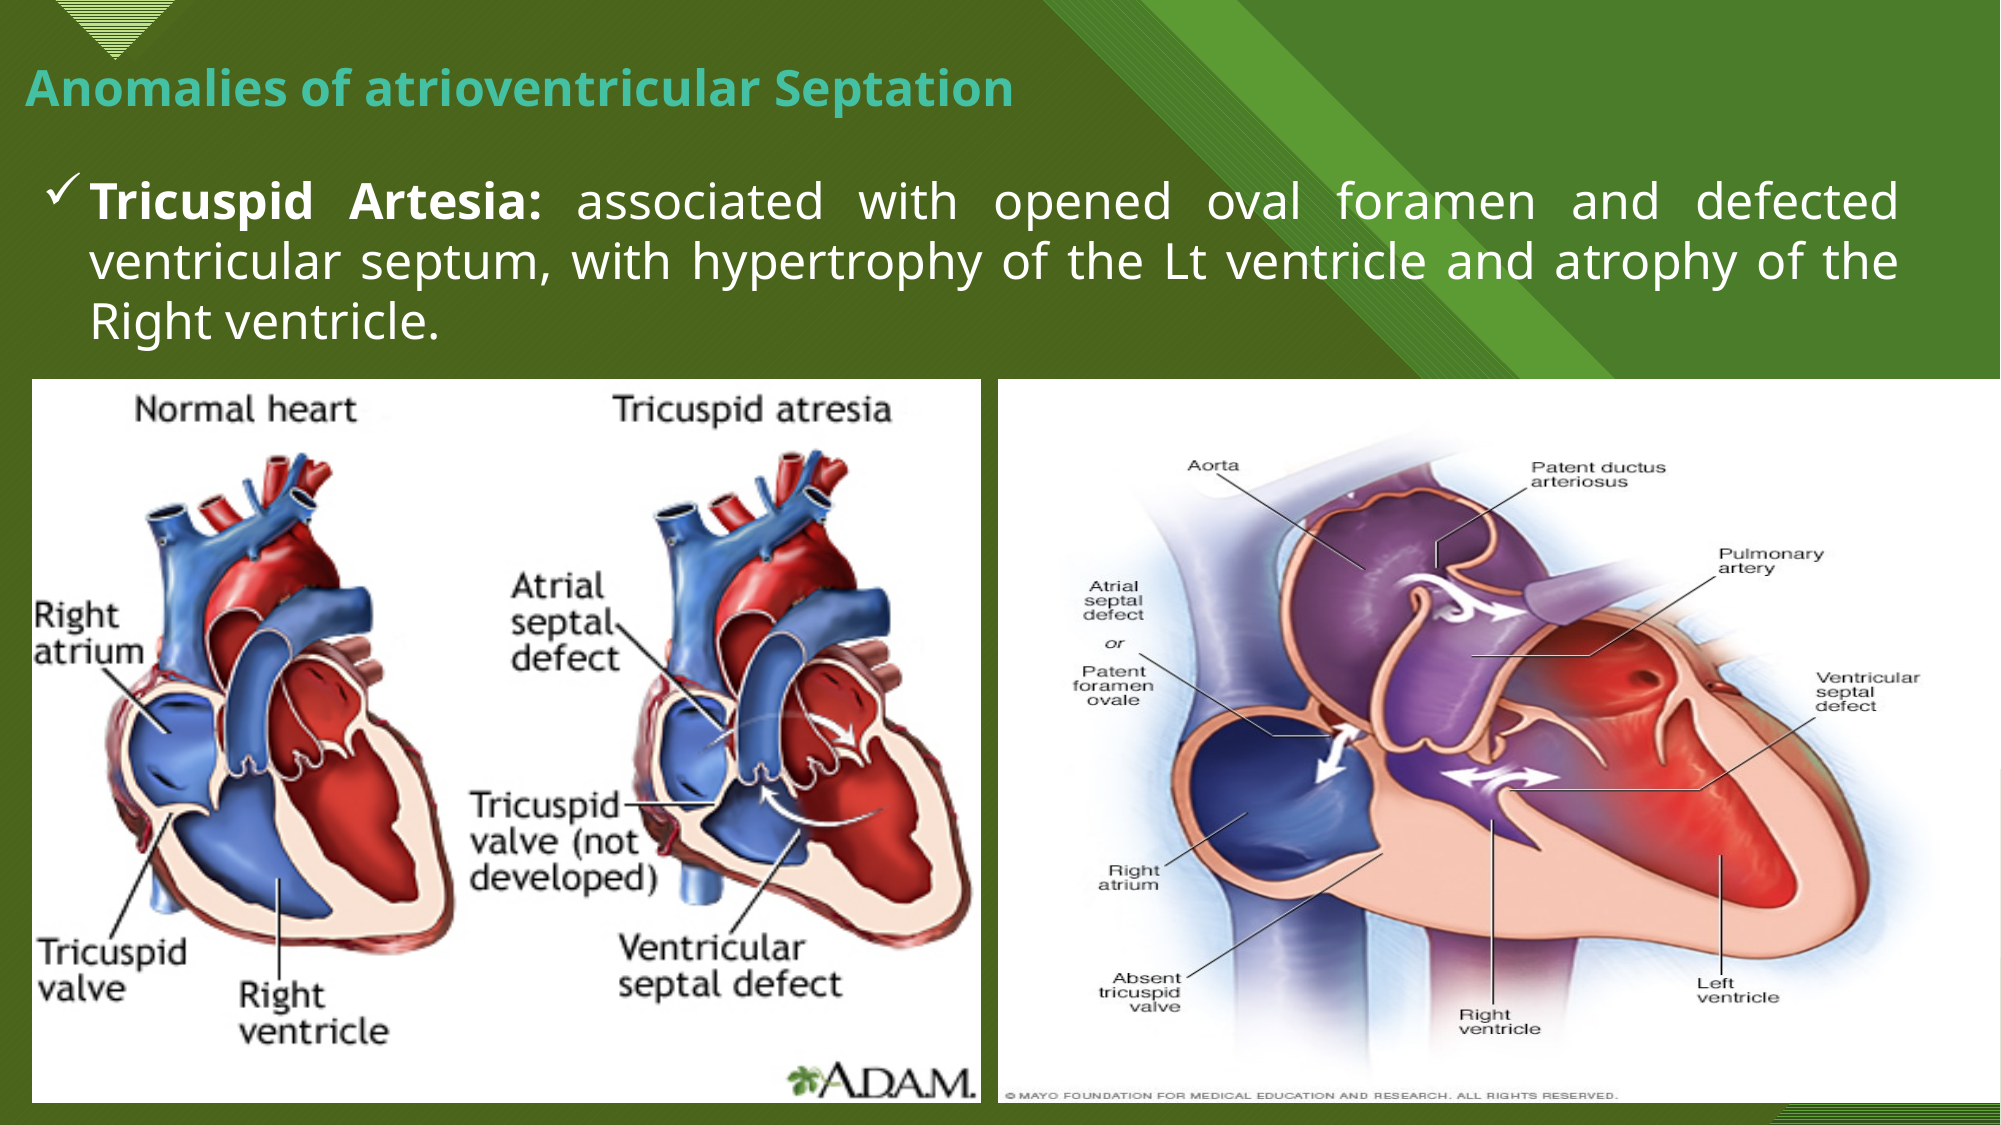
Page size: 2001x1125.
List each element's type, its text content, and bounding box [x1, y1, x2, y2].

picture [31, 379, 982, 1104]
picture [998, 379, 2000, 1104]
text_box Anomalies of atrioventricular Septation [10, 48, 1031, 124]
slide_number 21 [1624, 1111, 1840, 1120]
text_box Tricuspid Artesia: associated with opened oval foramen and defected ventricular septum, with hypertrophy of the Lt ventricle and atrophy of the Right ventricle. [27, 161, 1916, 357]
